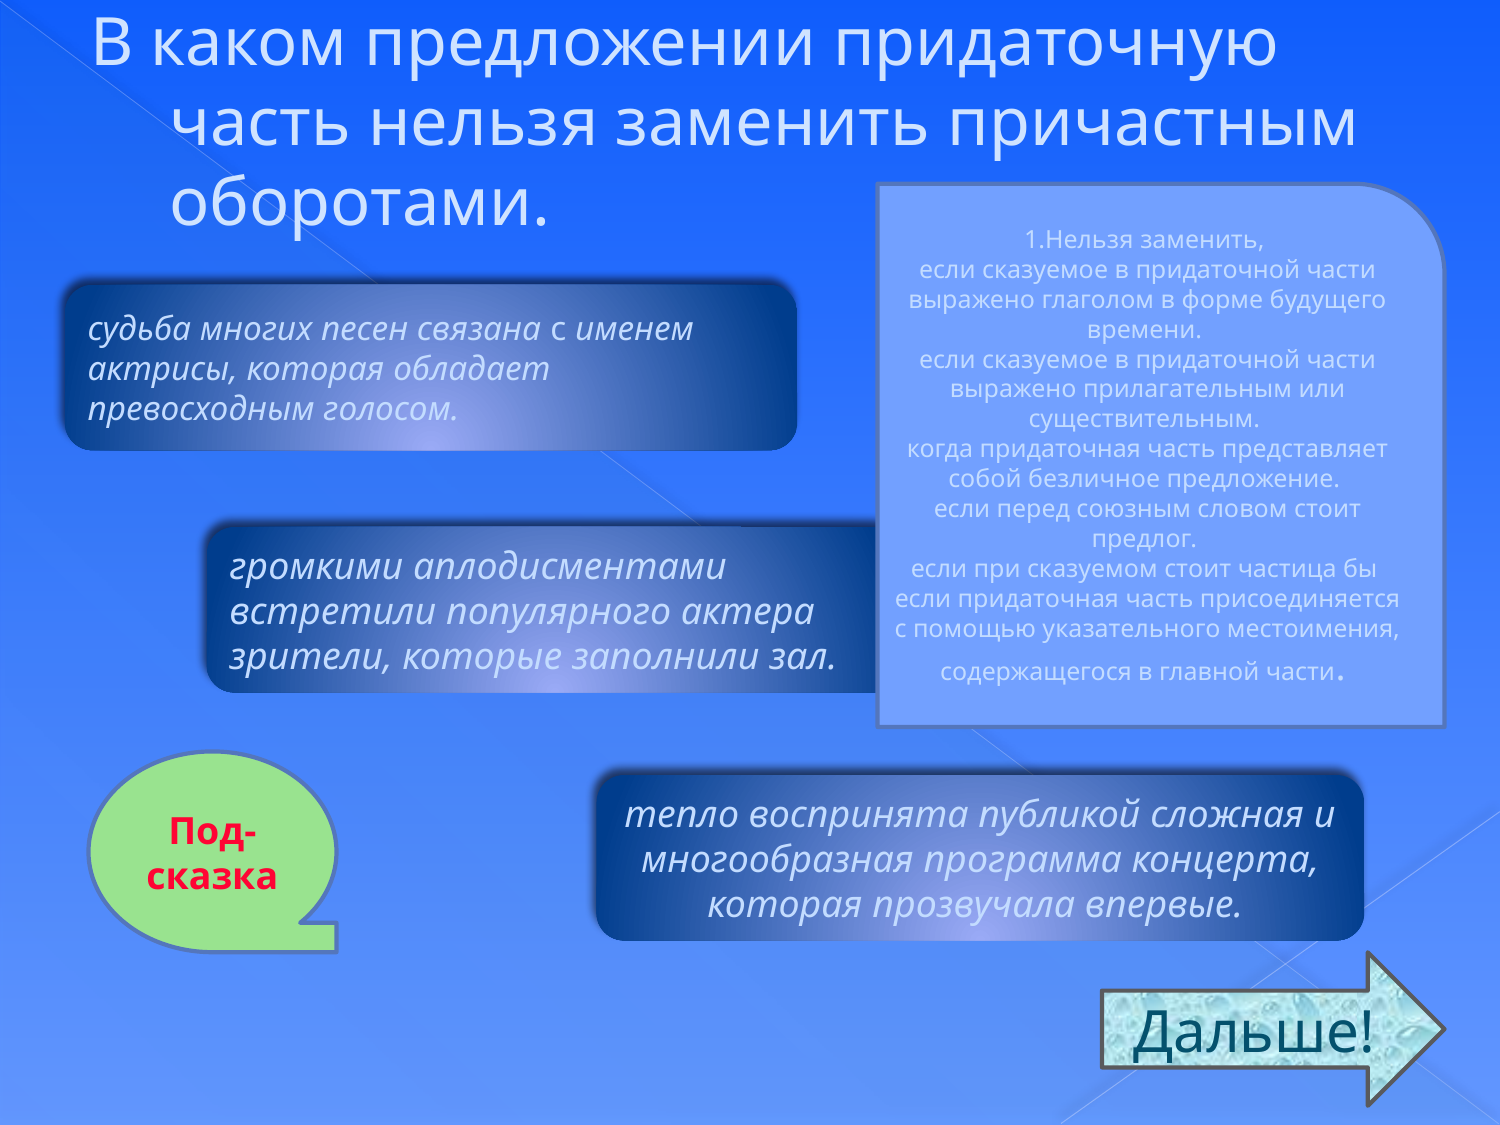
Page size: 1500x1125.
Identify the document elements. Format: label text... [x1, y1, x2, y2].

text_box судьба многих песен связана с именем актрисы, которая об­ладает превосходным голосом. [64, 284, 798, 451]
text_box громкими аплодисментами встретили популярного актера зрители, которые заполнили зал. [206, 526, 875, 693]
text_box Дальше! [658, 483, 875, 487]
title В каком предложении придаточную часть нельзя заменить причастным оборотами. [75, 43, 1425, 274]
text_box тепло воспринята публикой сложная и многообразная про­грамма концерта, которая прозвучала впервые. [596, 774, 1365, 941]
text_box Под- сказка [86, 749, 339, 955]
text_box Дальше! [1447, 483, 1500, 487]
text_box 1.Нельзя заменить, если сказуемое в придаточной части выражено глаголом в форме будущего времени. если сказуемое в придаточной части выражено прилагательным или существительным. когда придаточная часть представляет собой безличное предложение. если перед союзным словом стоит предлог. если при сказуемом стоит частица бы если придаточная часть присоединяется с помощью указательного местоимения, содержащегося в главной части. [875, 181, 1447, 730]
text_box Дальше! [1101, 952, 1445, 1106]
